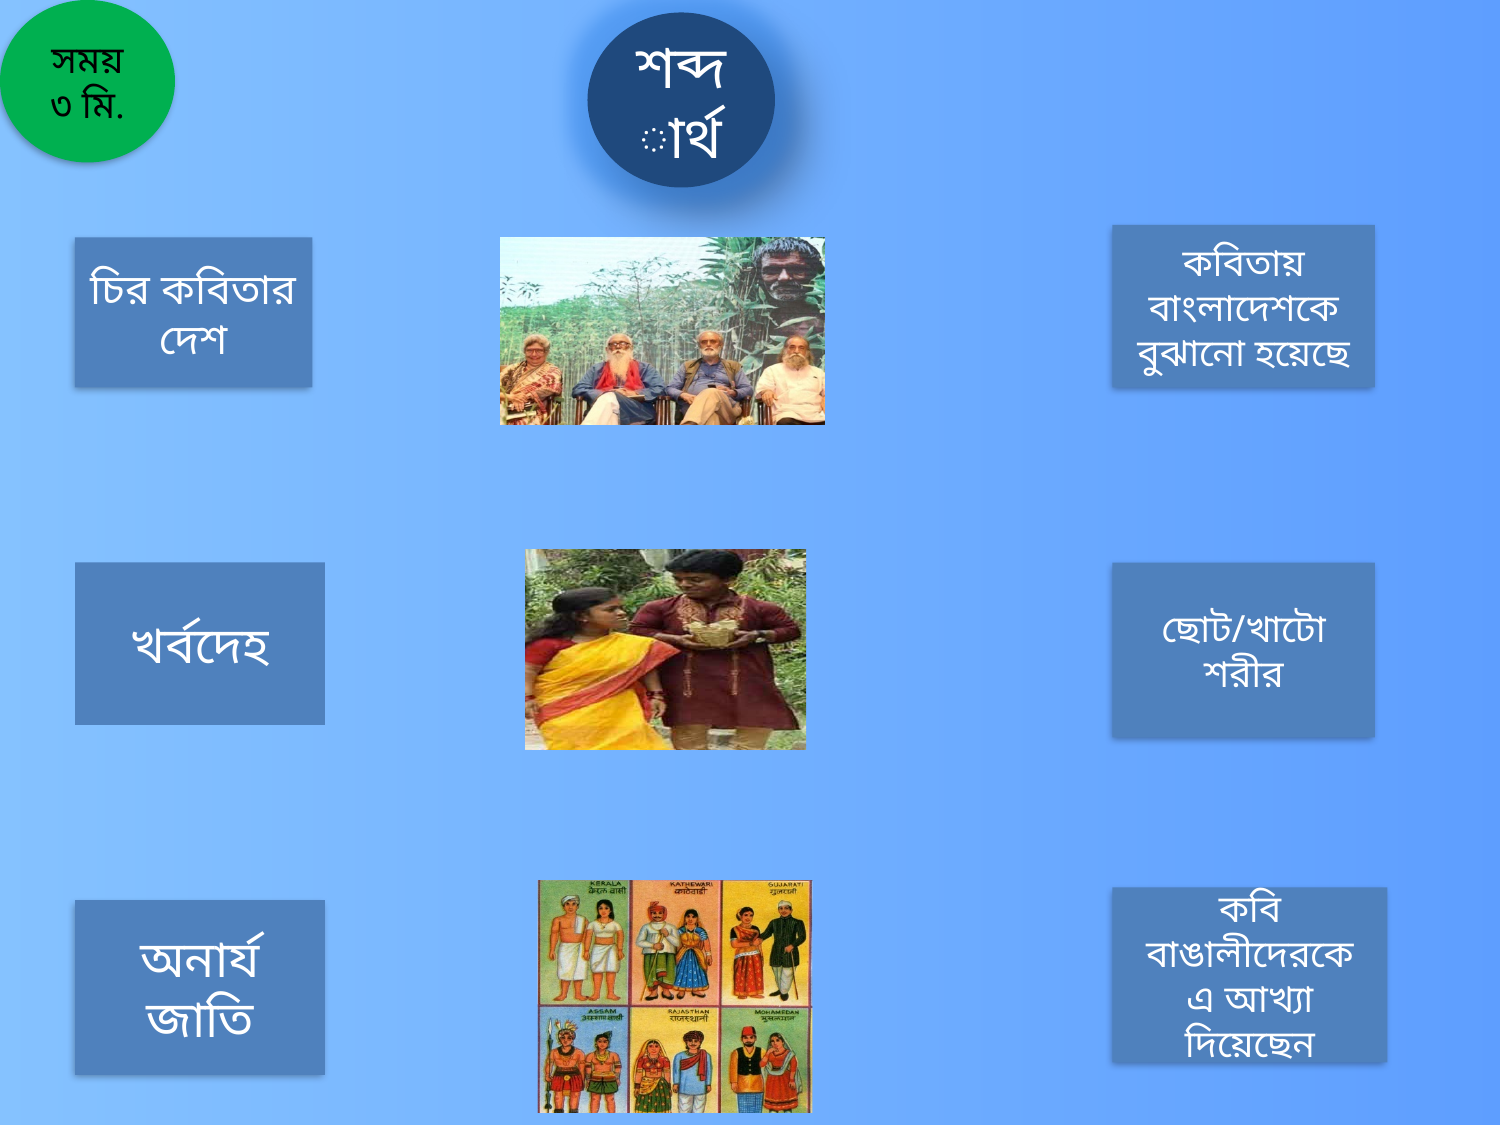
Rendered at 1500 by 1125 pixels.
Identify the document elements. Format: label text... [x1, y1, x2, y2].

text_box ছোট/খাটো শরীর [1110, 560, 1377, 740]
picture [537, 880, 813, 1113]
text_box চির কবিতার দেশ [73, 235, 314, 389]
text_box শব্দার্থ [585, 10, 778, 190]
text_box কবি বাঙালীদেরকে এ আখ্যা দিয়েছেন [1110, 885, 1390, 1064]
text_box কবিতায় বাংলাদেশকে বুঝানো হয়েছে [1110, 223, 1377, 389]
text_box অনার্য জাতি [73, 898, 327, 1077]
text_box খর্বদেহ [73, 560, 327, 727]
picture [499, 237, 826, 426]
text_box সময় ৩ মি. [0, 0, 178, 165]
picture [524, 549, 807, 751]
